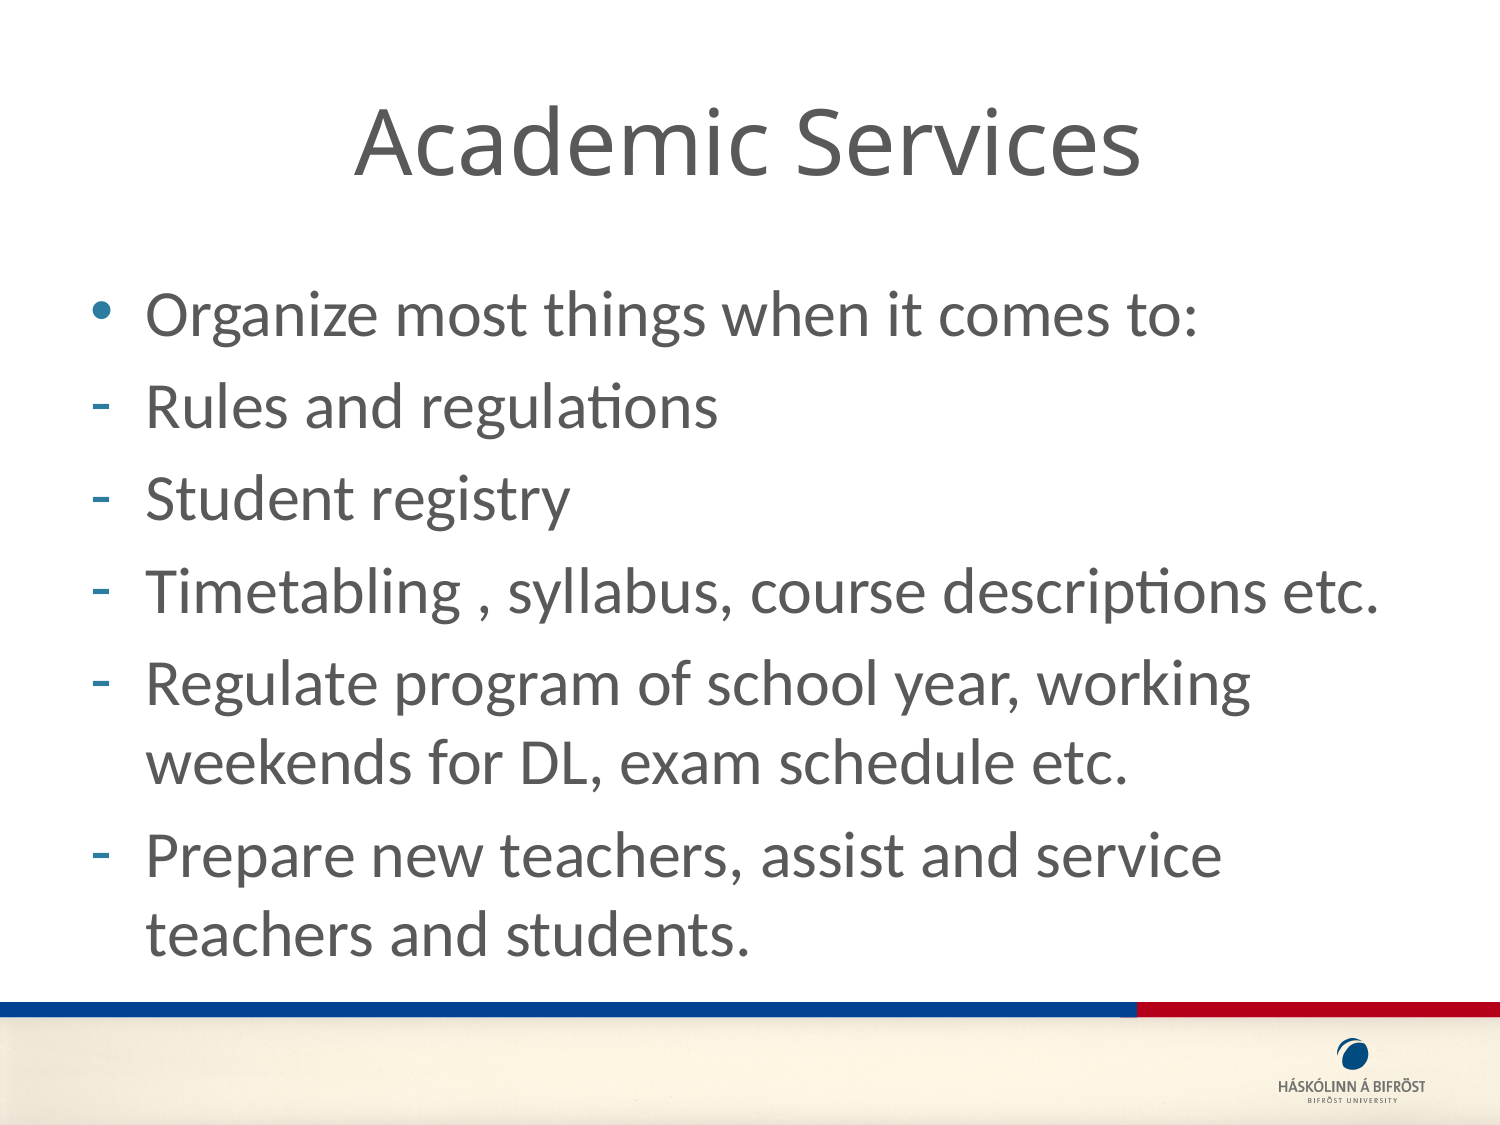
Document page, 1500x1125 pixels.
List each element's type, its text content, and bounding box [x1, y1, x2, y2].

picture [0, 1018, 1500, 1125]
title Academic Services [75, 45, 1425, 233]
list Organize most things when it comes to: Rules and regulations Student registry Timetabling , syllabus, course descriptions etc. Regulate program of school year, working weekends for DL, exam schedule etc. Prepare new teachers, assist and service teachers and students. [75, 262, 1425, 982]
